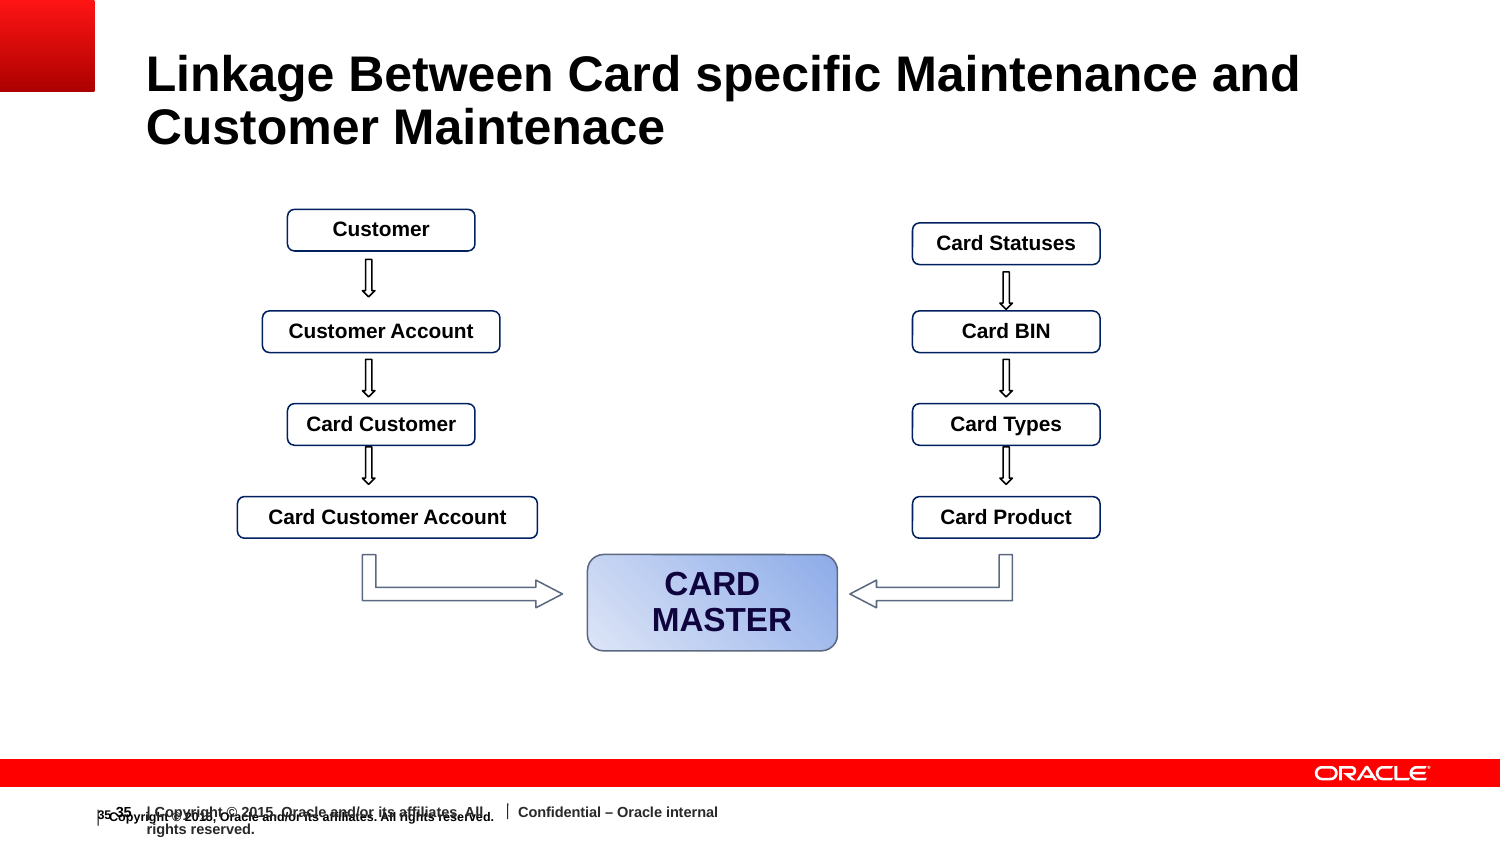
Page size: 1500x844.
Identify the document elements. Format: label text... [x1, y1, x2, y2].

text_box | Copyright © 2015, Oracle and/or its affiliates. All rights reserved. [140, 799, 506, 836]
text_box Card Product [912, 496, 1101, 539]
text_box [999, 271, 1013, 310]
text_box [999, 359, 1013, 397]
text_box [362, 359, 375, 397]
text_box Card Types [912, 403, 1101, 446]
text_box Card Customer Account [237, 496, 538, 539]
text_box [362, 259, 375, 297]
text_box [362, 554, 563, 608]
picture [0, 759, 1500, 787]
text_box [849, 554, 1013, 608]
text_box Customer Account [262, 310, 500, 353]
text_box [999, 446, 1013, 485]
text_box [507, 799, 884, 836]
title Linkage Between Card specific Maintenance and Customer Maintenace [145, 47, 1390, 154]
text_box Card Statuses [912, 222, 1101, 265]
text_box Card BIN [912, 310, 1101, 353]
text_box Card Customer [287, 403, 475, 446]
text_box 35 [104, 799, 138, 844]
text_box CARD MASTER [587, 554, 838, 651]
text_box Customer [287, 209, 475, 251]
text_box [362, 446, 375, 485]
